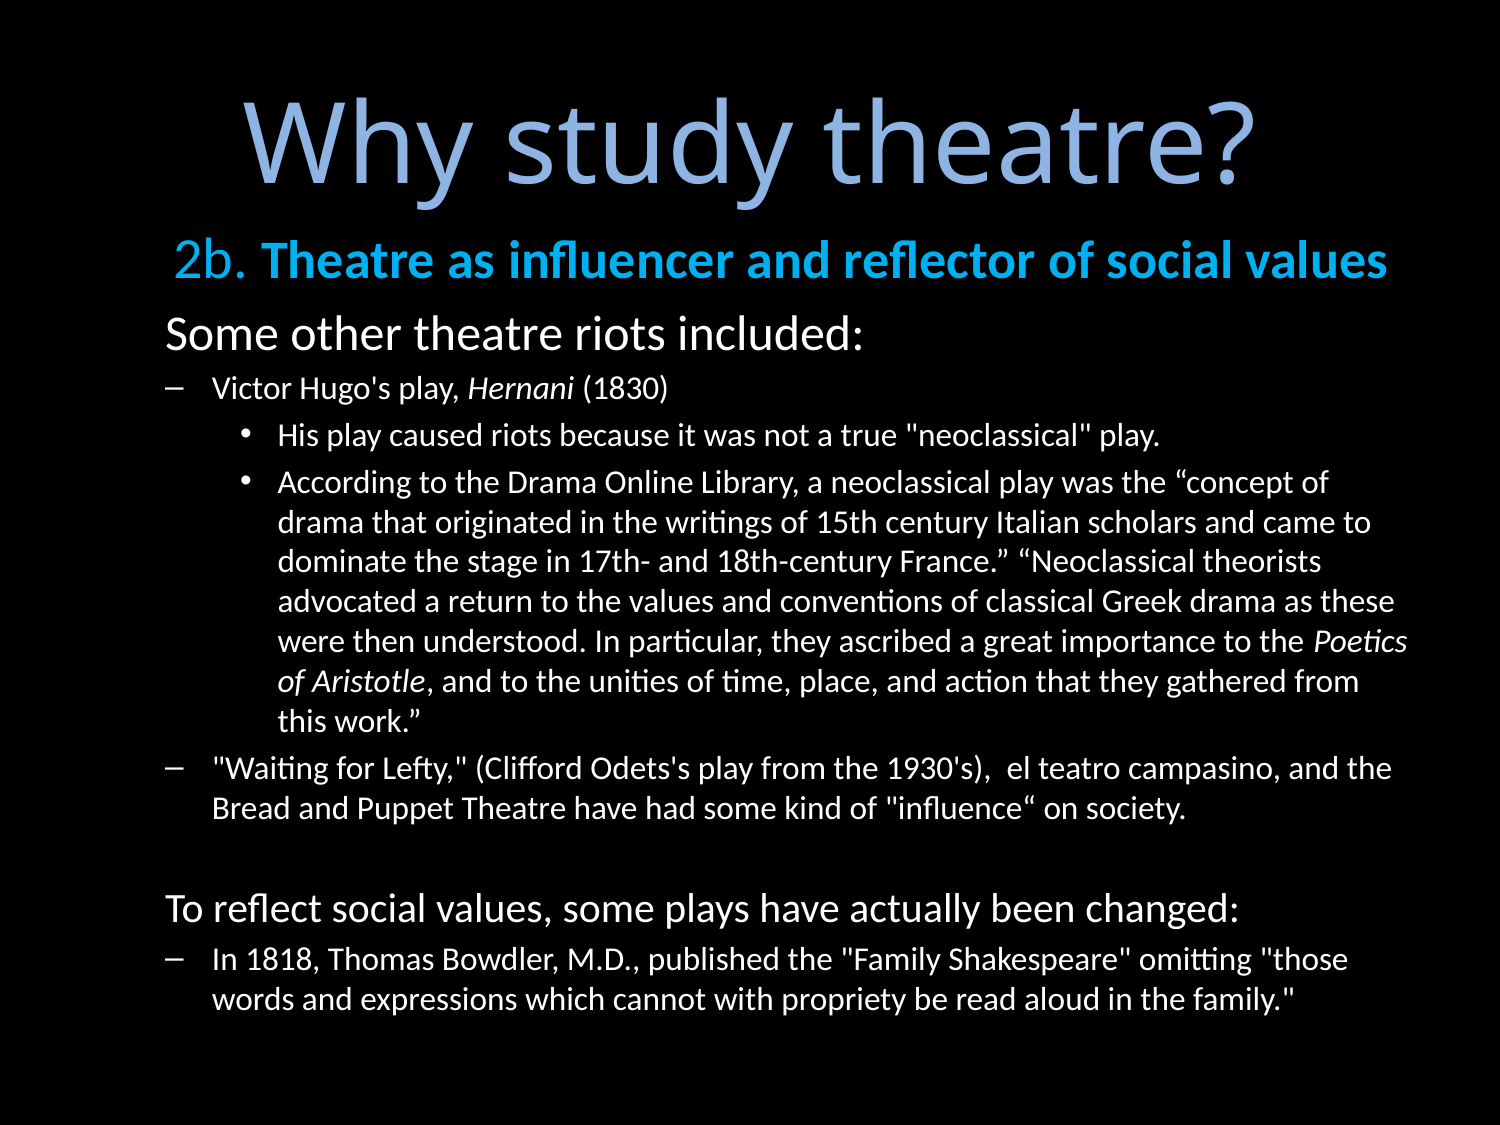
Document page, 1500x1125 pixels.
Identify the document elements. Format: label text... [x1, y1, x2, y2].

list 2b. Theatre as influencer and reflector of social values Some other theatre riots included: Victor Hugo's play, Hernani (1830) His play caused riots because it was not a true "neoclassical" play. According to the Drama Online Library, a neoclassical play was the “concept of drama that originated in the writings of 15th century Italian scholars and came to dominate the stage in 17th- and 18th-century France.” “Neoclassical theorists advocated a return to the values and conventions of classical Greek drama as these were then understood. In particular, they ascribed a great importance to the Poetics of Aristotle, and to the unities of time, place, and action that they gathered from this work.” "Waiting for Lefty," (Clifford Odets's play from the 1930's), el teatro campasino, and the Bread and Puppet Theatre have had some kind of "influence“ on society. To reflect social values, some plays have actually been changed: In 1818, Thomas Bowdler, M.D., published the "Family Shakespeare" omitting "those words and expressions which cannot with propriety be read aloud in the family." [75, 212, 1425, 1063]
title Why study theatre? [75, 45, 1425, 212]
